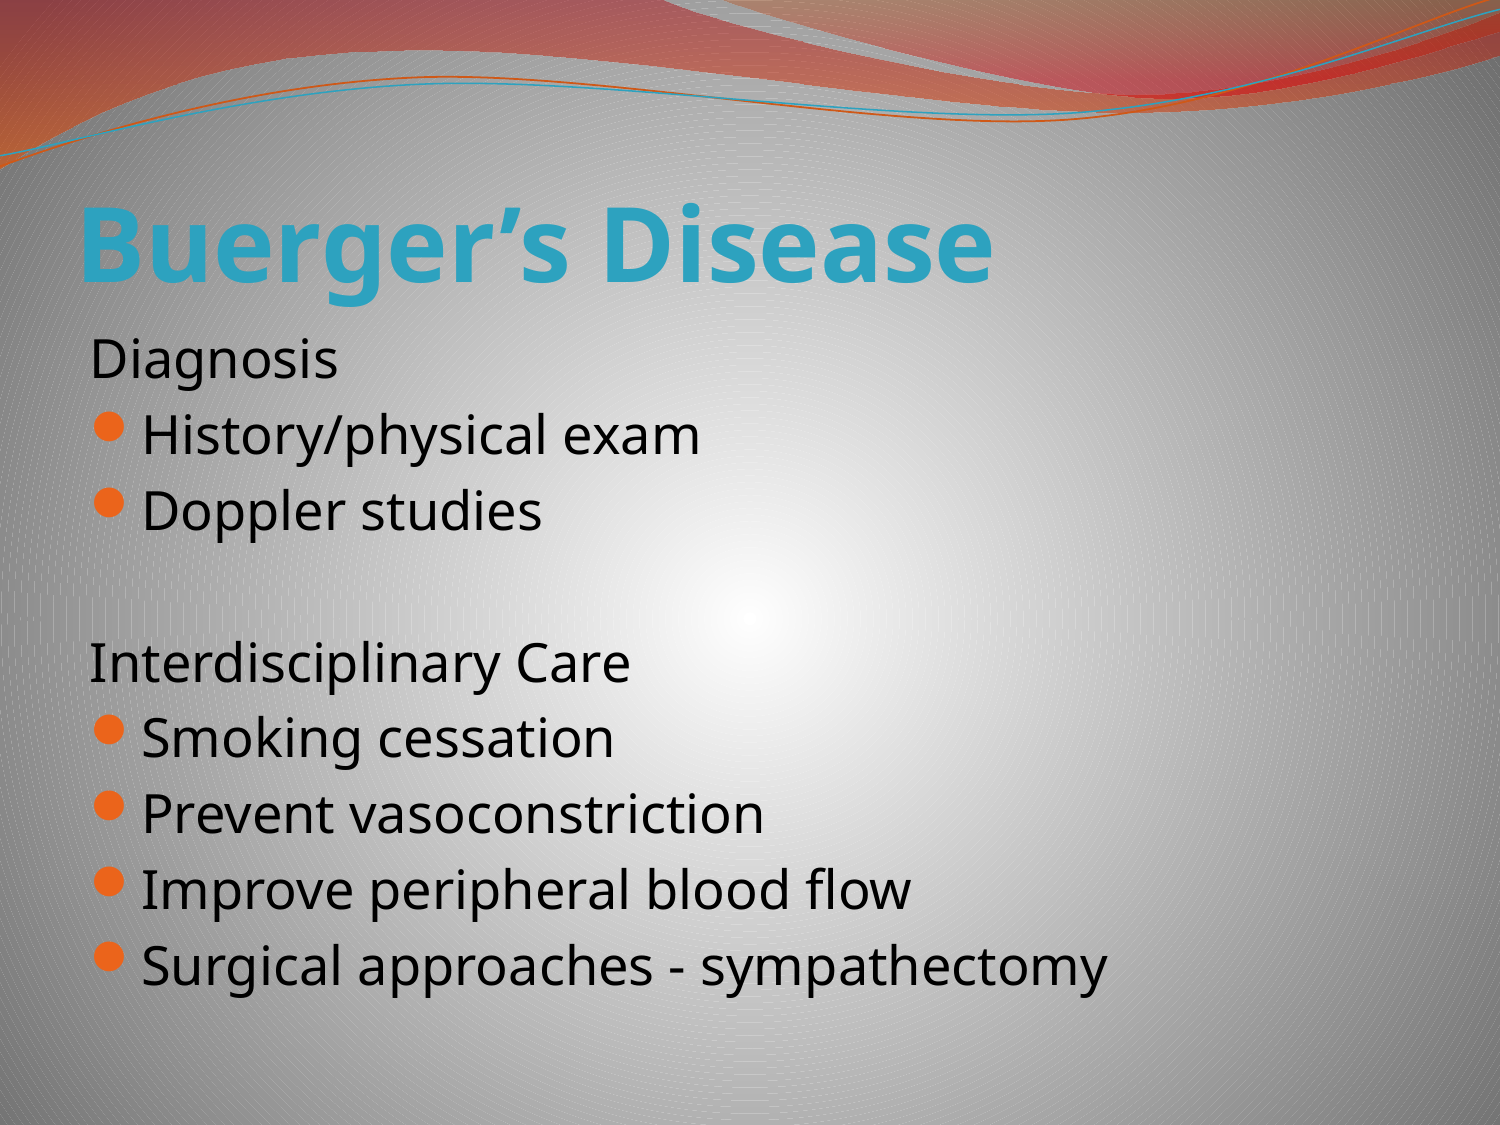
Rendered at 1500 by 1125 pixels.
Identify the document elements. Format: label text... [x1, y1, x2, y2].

title Buerger’s Disease [75, 115, 1425, 303]
list Diagnosis History/physical exam Doppler studies Interdisciplinary Care Smoking cessation Prevent vasoconstriction Improve peripheral blood flow Surgical approaches - sympathectomy [75, 317, 1425, 1038]
